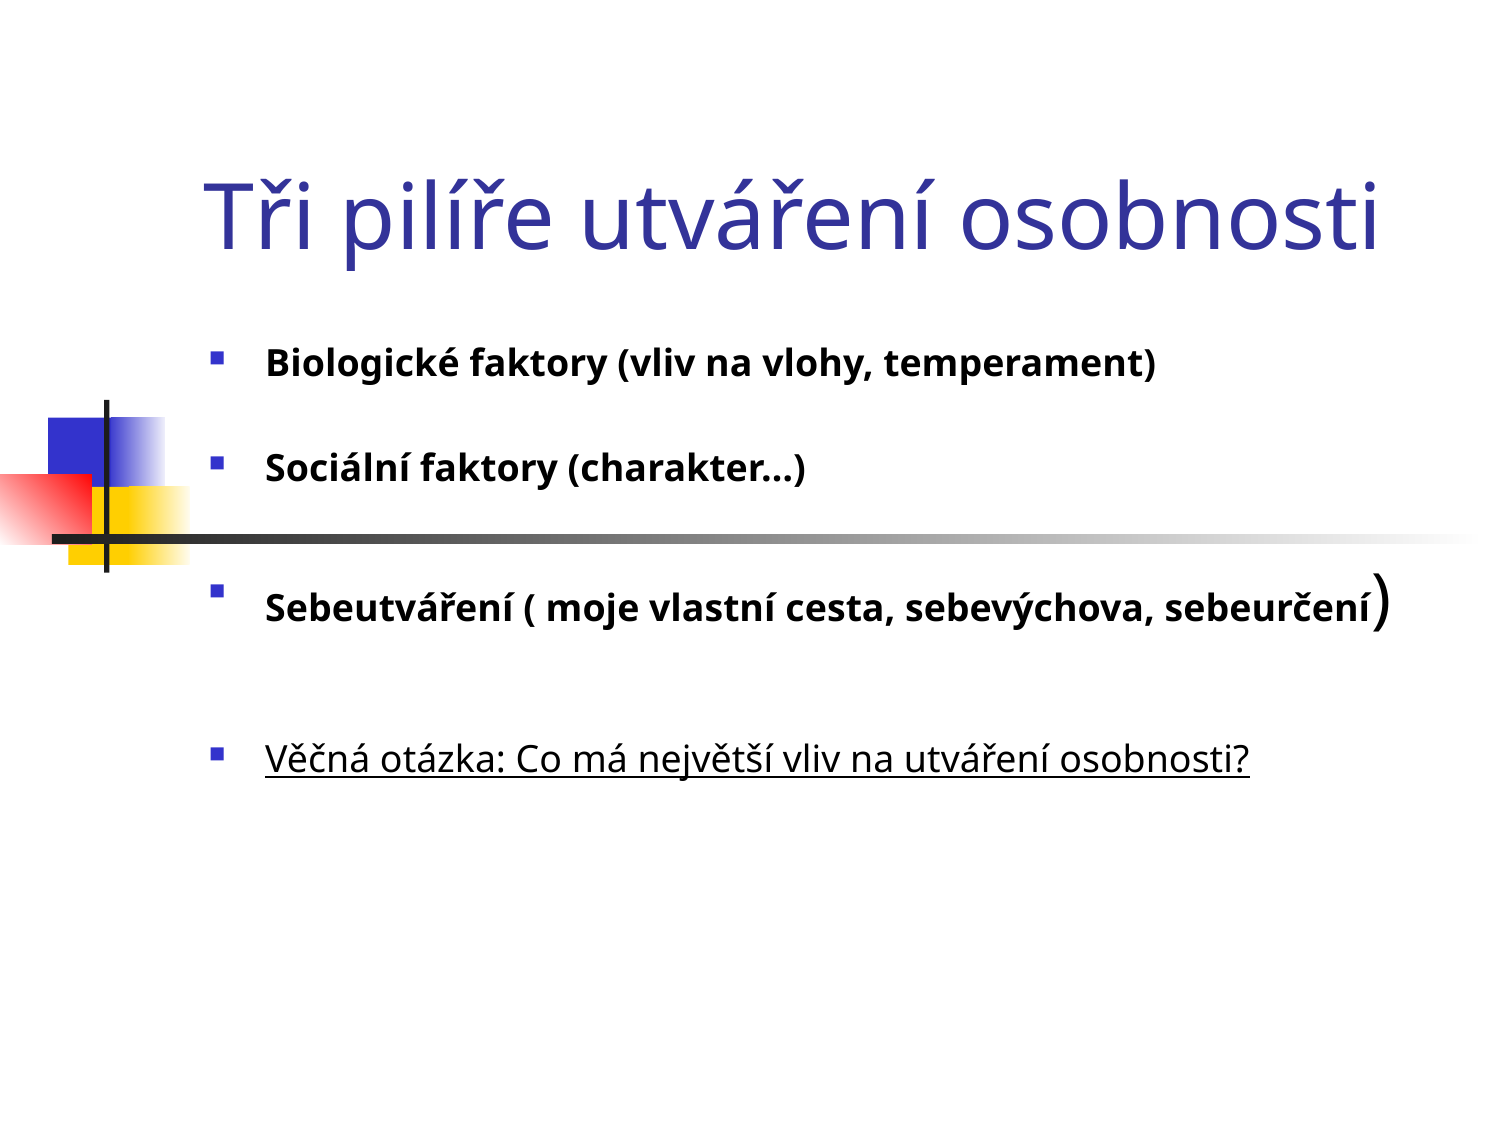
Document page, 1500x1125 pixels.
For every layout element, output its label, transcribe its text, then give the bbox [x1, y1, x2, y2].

title Tři pilíře utváření osobnosti [188, 35, 1468, 275]
list Biologické faktory (vliv na vlohy, temperament) Sociální faktory (charakter…) Sebeutváření ( moje vlastní cesta, sebevýchova, sebeurčení) Věčná otázka: Co má největší vliv na utváření osobnosti? [193, 331, 1469, 1006]
